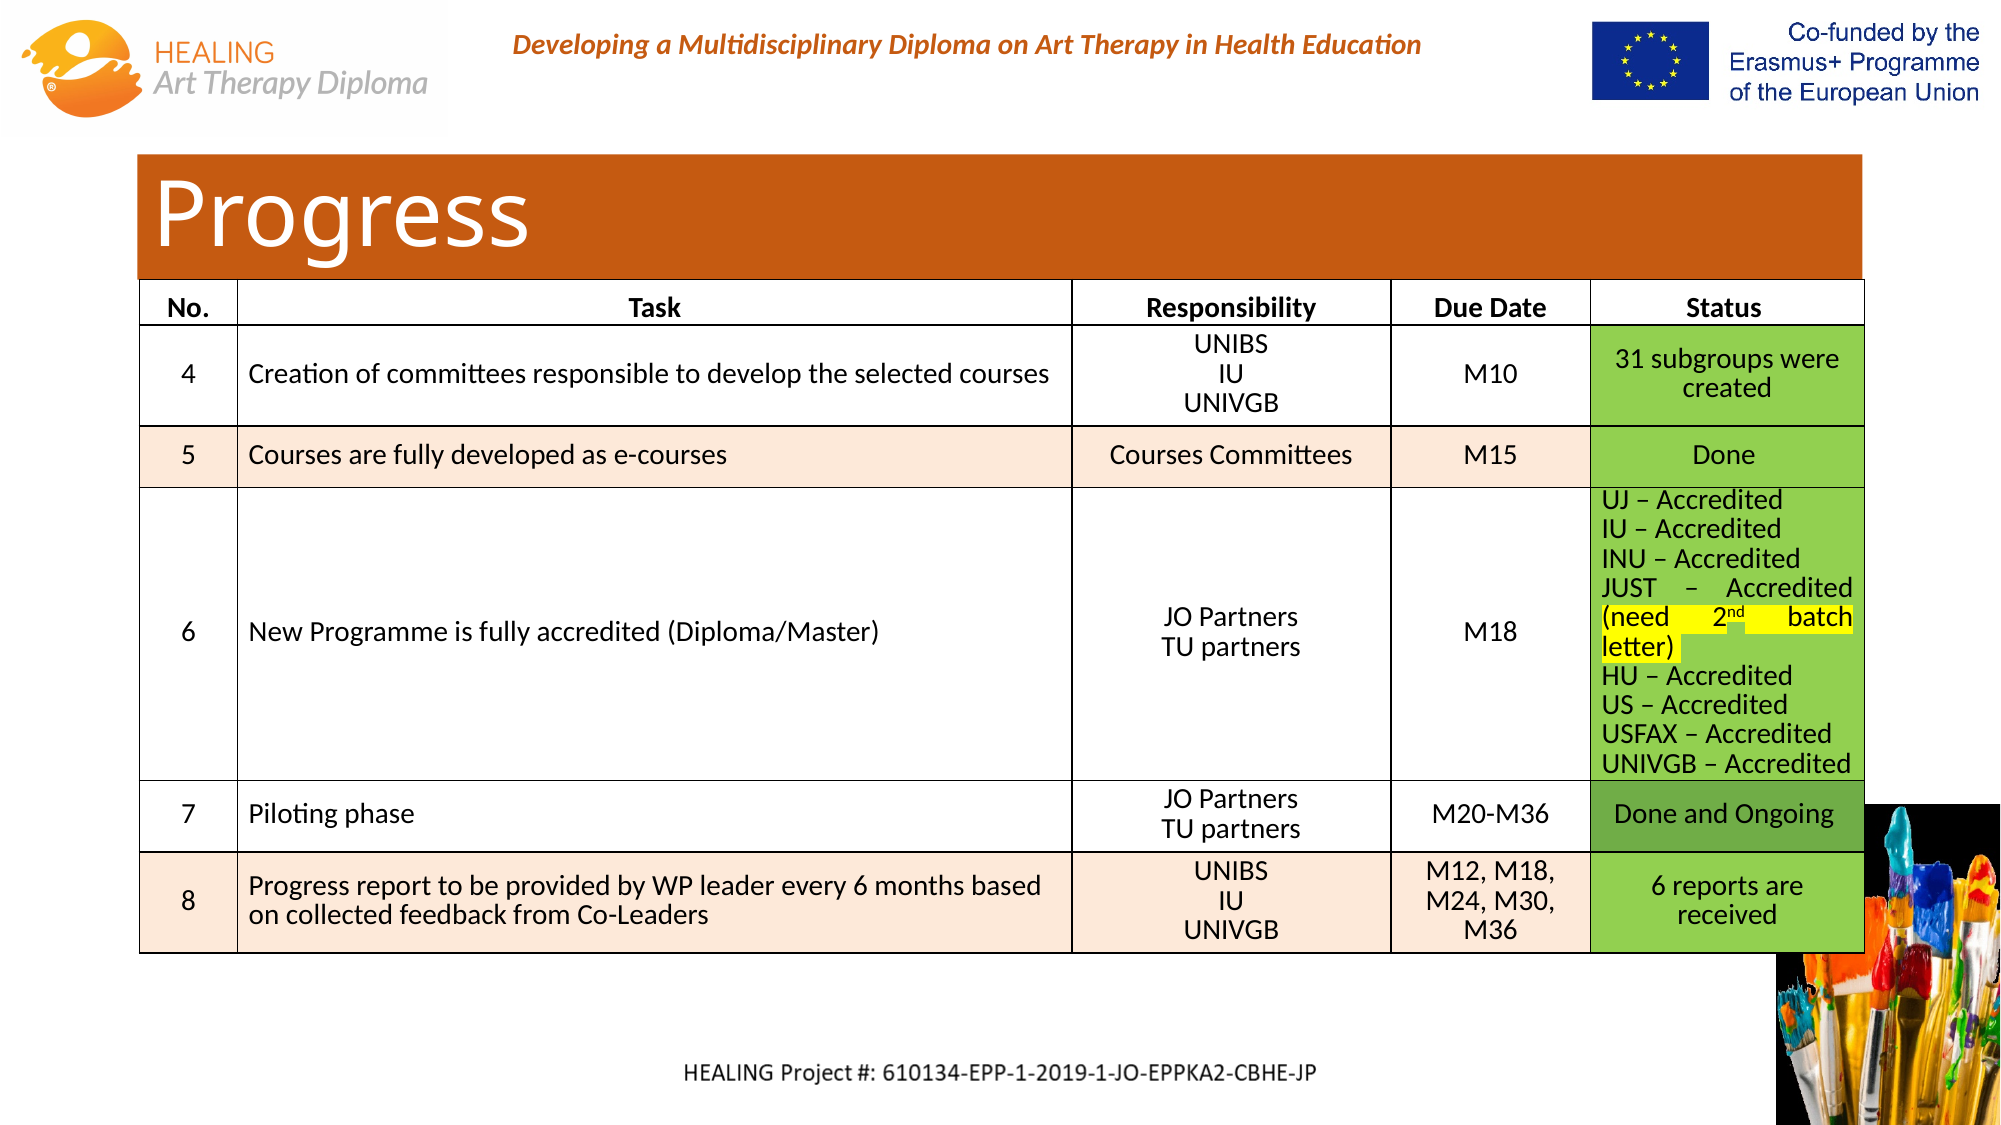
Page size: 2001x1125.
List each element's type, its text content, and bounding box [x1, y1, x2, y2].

table_cell Creation of committees responsible to develop the selected courses [238, 326, 1071, 425]
table_cell M10 [1392, 326, 1590, 425]
table_cell M15 [1392, 427, 1590, 487]
table_cell M12, M18, M24, M30, M36 [1392, 853, 1590, 952]
table_header Task [238, 280, 1071, 324]
table_header Due Date [1392, 280, 1590, 324]
table_cell UJ – Accredited IU – Accredited INU – Accredited JUST – Accredited (need 2nd batch letter) HU – Accredited US – Accredited USFAX – Accredited UNIVGB – Accredited [1591, 488, 1864, 780]
table_cell Done [1591, 427, 1864, 487]
table_cell M18 [1392, 488, 1590, 780]
table_cell UNIBS IU UNIVGB [1073, 326, 1390, 425]
table_cell 6 [140, 488, 237, 780]
table_cell 4 [140, 326, 237, 425]
table_header No. [140, 280, 237, 324]
picture [662, 1042, 1338, 1103]
table_cell 31 subgroups were created [1591, 326, 1864, 425]
table_cell JO Partners TU partners [1073, 488, 1390, 780]
table_cell JO Partners TU partners [1073, 781, 1390, 851]
title Progress [137, 154, 1863, 280]
table_cell Piloting phase [238, 781, 1071, 851]
table_cell 5 [140, 427, 237, 487]
picture [1, 0, 448, 137]
table_cell Courses Committees [1073, 427, 1390, 487]
table_cell Done and Ongoing [1591, 781, 1864, 851]
table_cell 7 [140, 781, 237, 851]
table_cell M20-M36 [1392, 781, 1590, 851]
table_cell Progress report to be provided by WP leader every 6 months based on collected feedback from Co-Leaders [238, 853, 1071, 952]
table_cell 8 [140, 853, 237, 952]
table_cell Courses are fully developed as e-courses [238, 427, 1071, 487]
table_cell New Programme is fully accredited (Diploma/Master) [238, 488, 1071, 780]
picture [1776, 804, 2001, 1125]
picture [1568, 0, 1999, 123]
table_header Status [1591, 280, 1864, 324]
table_header Responsibility [1073, 280, 1390, 324]
table_cell 6 reports are received [1591, 853, 1864, 952]
table_cell UNIBS IU UNIVGB [1073, 853, 1390, 952]
